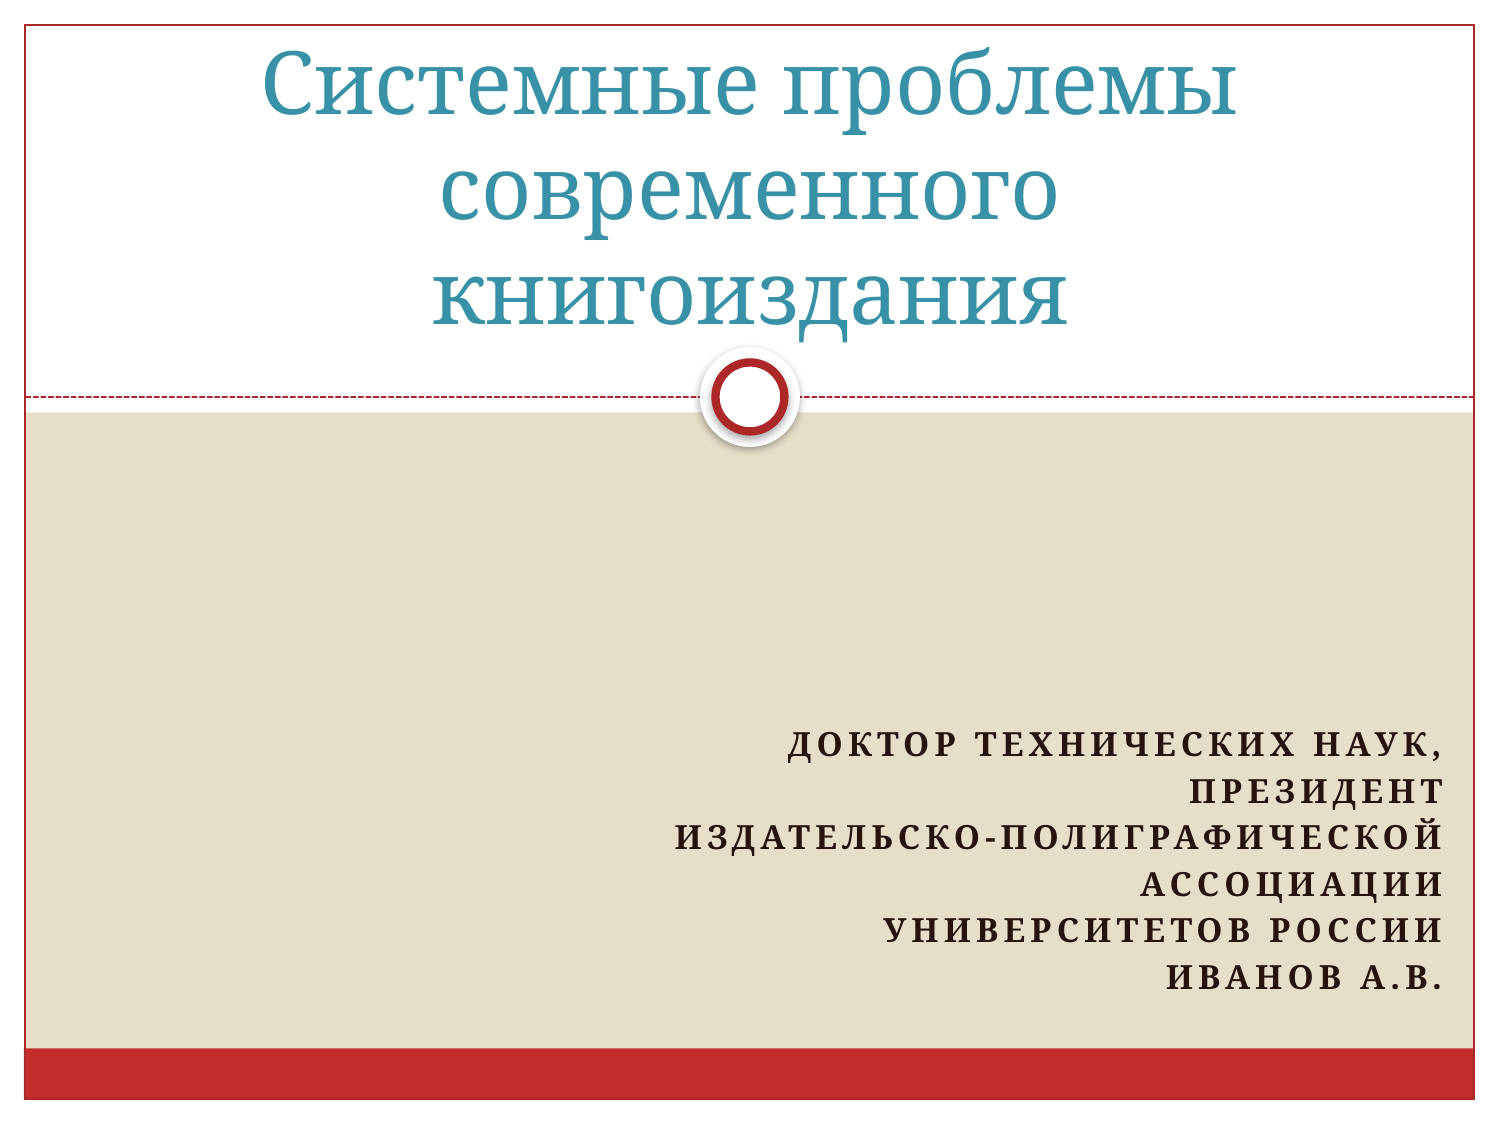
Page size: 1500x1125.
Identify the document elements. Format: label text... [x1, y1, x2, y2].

subtitle Доктор технических наук, Президент Издательско-полиграфической Ассоциации Университетов россии Иванов А.В. [407, 716, 1458, 1004]
title Системные проблемы современного книгоиздания [112, 62, 1388, 350]
